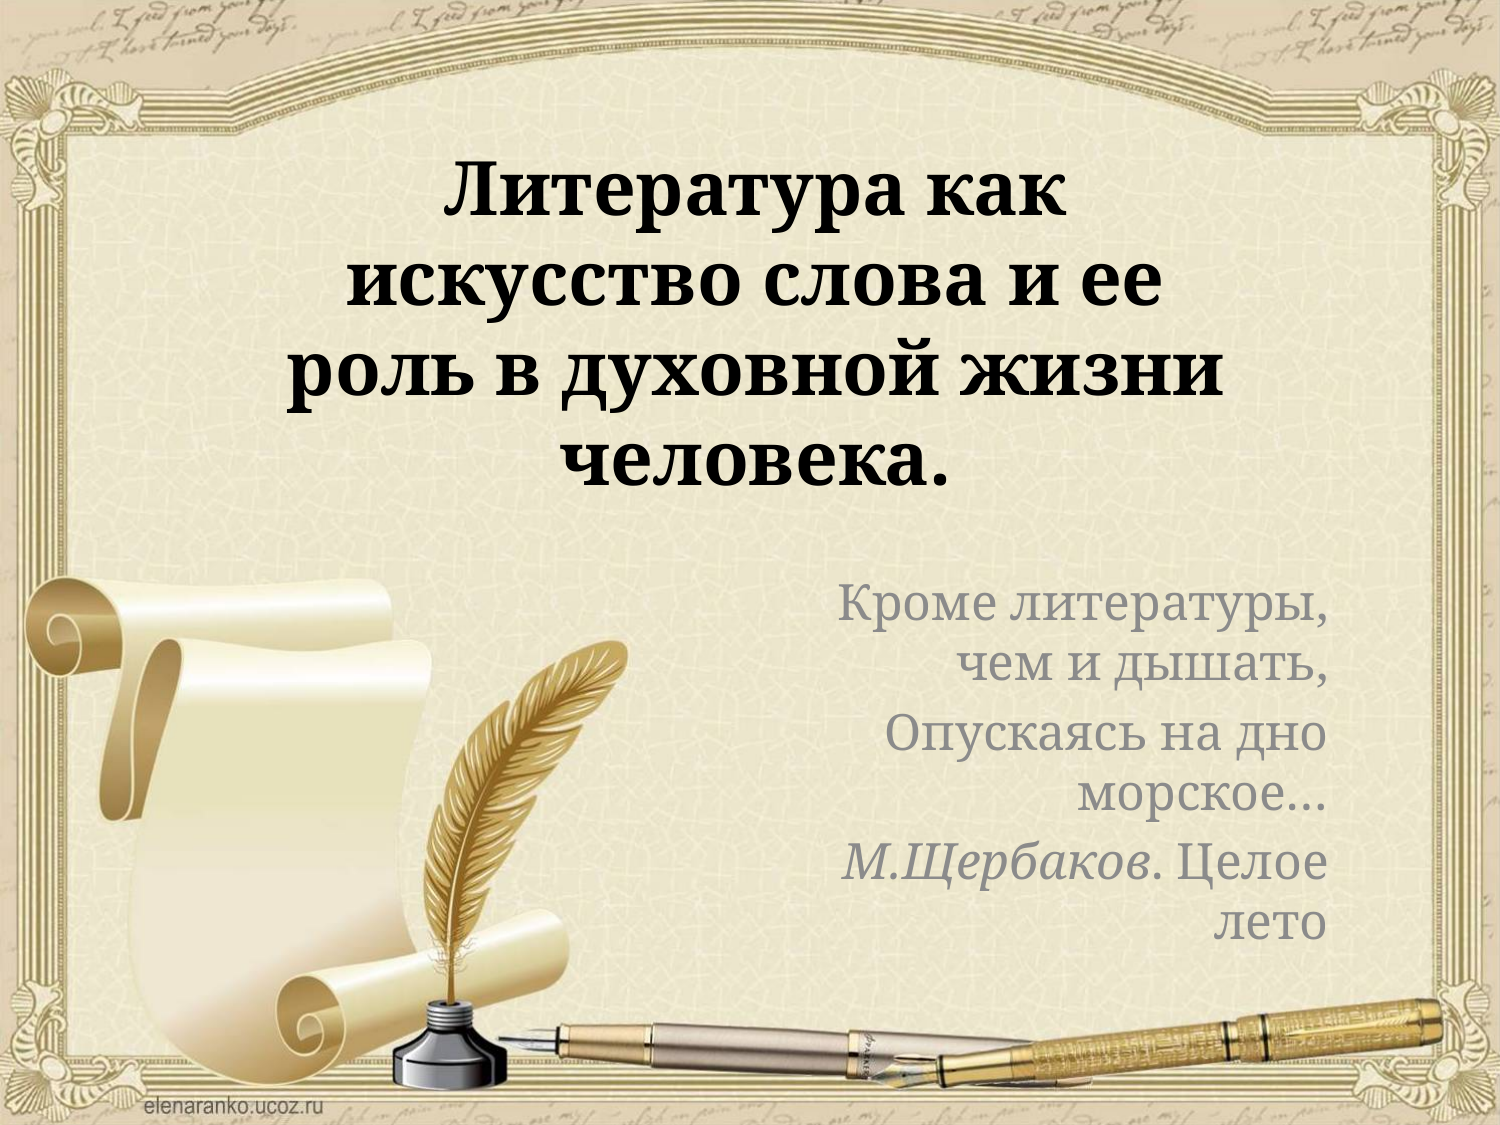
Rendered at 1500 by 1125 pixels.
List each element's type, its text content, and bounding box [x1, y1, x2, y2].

picture [0, 0, 1500, 1125]
text_box Литература как искусство слова и ее роль в духовной жизни человека. [253, 172, 1258, 468]
subtitle Кроме литературы, чем и дышать, Опускаясь на дно морское… М.Щербаков. Целое лето [726, 562, 1344, 847]
